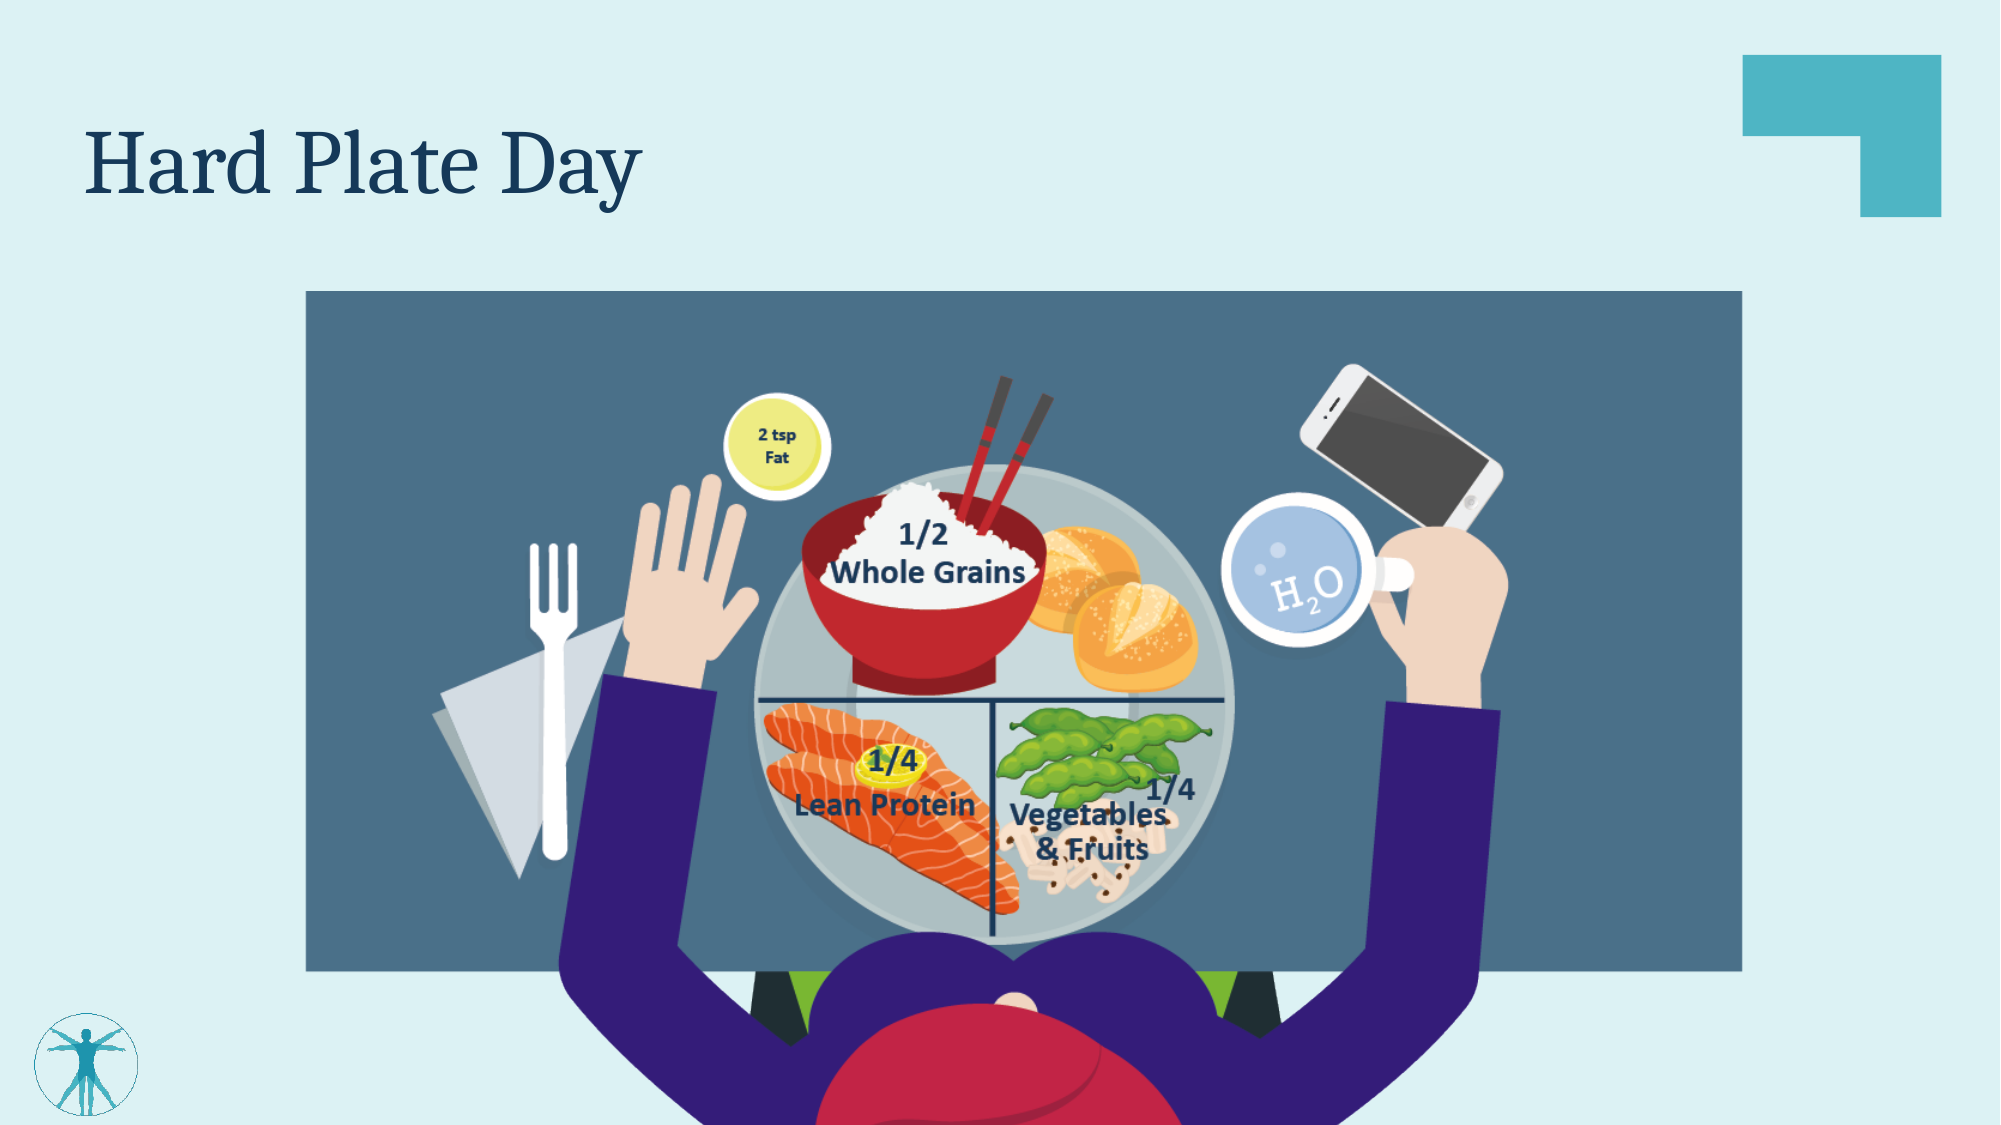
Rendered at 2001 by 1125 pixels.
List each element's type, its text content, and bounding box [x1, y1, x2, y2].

title Hard Plate Day [68, 54, 1743, 273]
picture [34, 1013, 138, 1116]
picture [304, 290, 1743, 1125]
